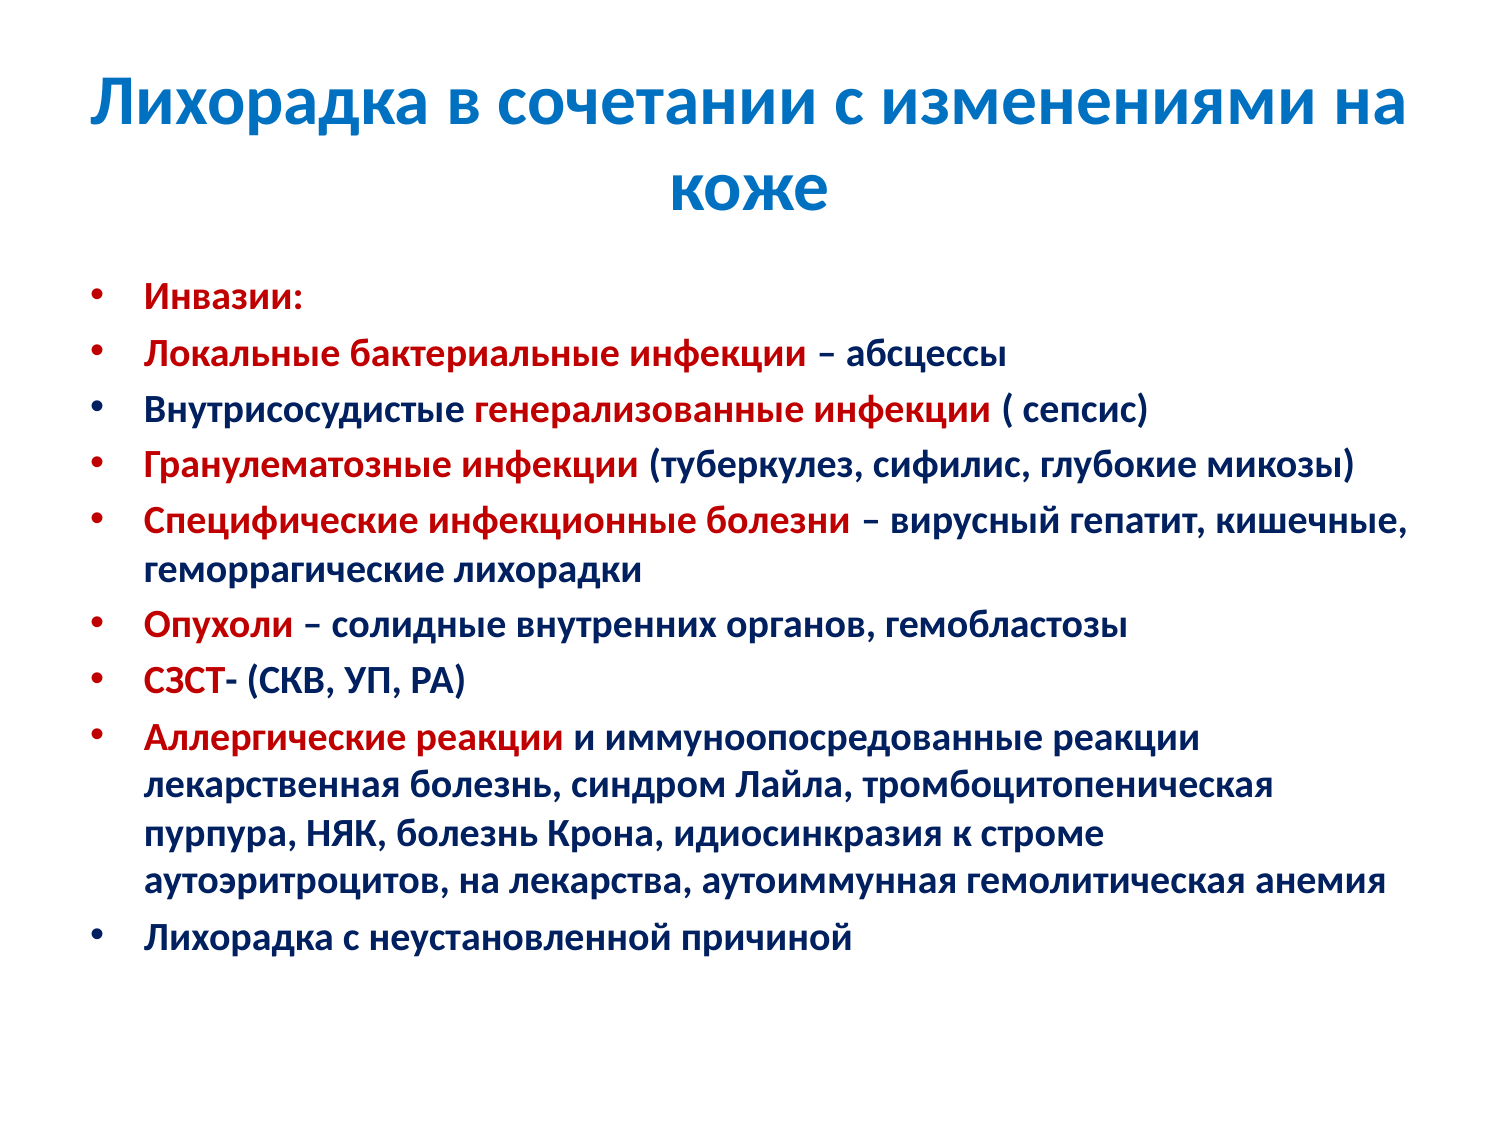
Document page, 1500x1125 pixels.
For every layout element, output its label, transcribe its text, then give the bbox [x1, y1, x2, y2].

title Лихорадка в сочетании с изменениями на коже [75, 45, 1425, 233]
list Инвазии: Локальные бактериальные инфекции – абсцессы Внутрисосудистые генерализованные инфекции ( сепсис) Гранулематозные инфекции (туберкулез, сифилис, глубокие микозы) Специфические инфекционные болезни – вирусный гепатит, кишечные, геморрагические лихорадки Опухоли – солидные внутренних органов, гемобластозы СЗСТ- (СКВ, УП, РА) Аллергические реакции и иммуноопосредованные реакции лекарственная болезнь, синдром Лайла, тромбоцитопеническая пурпура, НЯК, болезнь Крона, идиосинкразия к строме аутоэритроцитов, на лекарства, аутоиммунная гемолитическая анемия Лихорадка с неустановленной причиной [75, 262, 1425, 1005]
